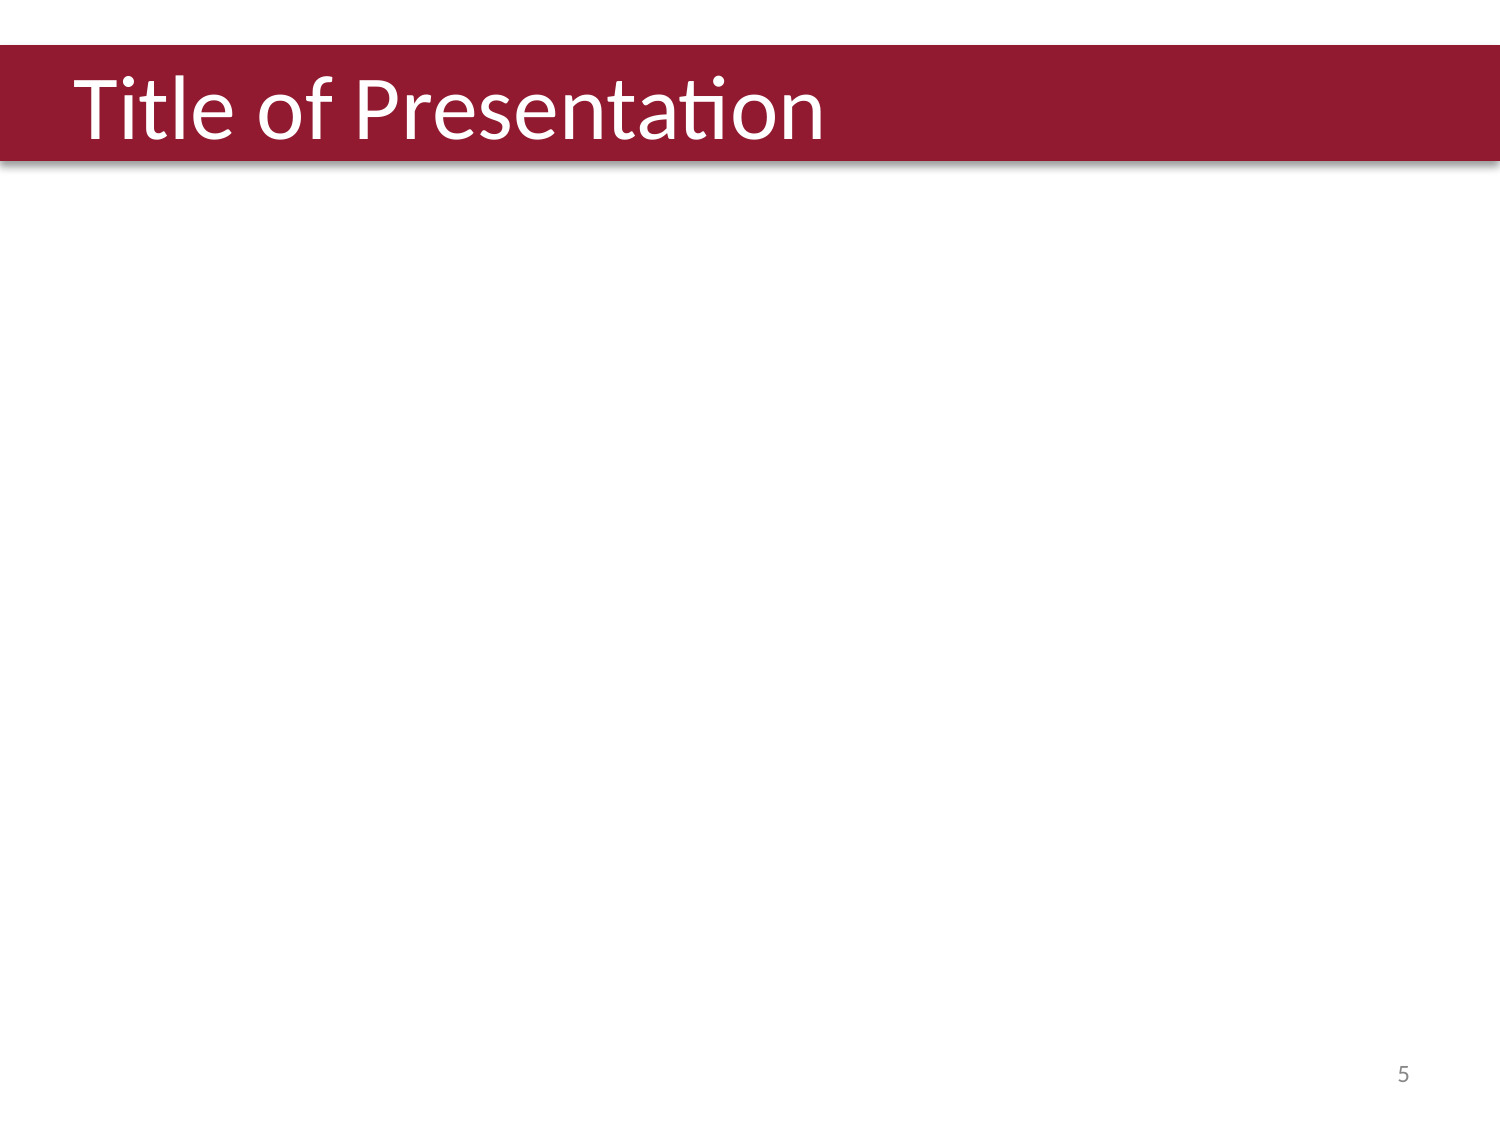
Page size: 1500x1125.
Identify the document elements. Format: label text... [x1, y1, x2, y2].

slide_number 5 [1074, 1042, 1425, 1103]
title Title of Presentation [0, 45, 1500, 161]
